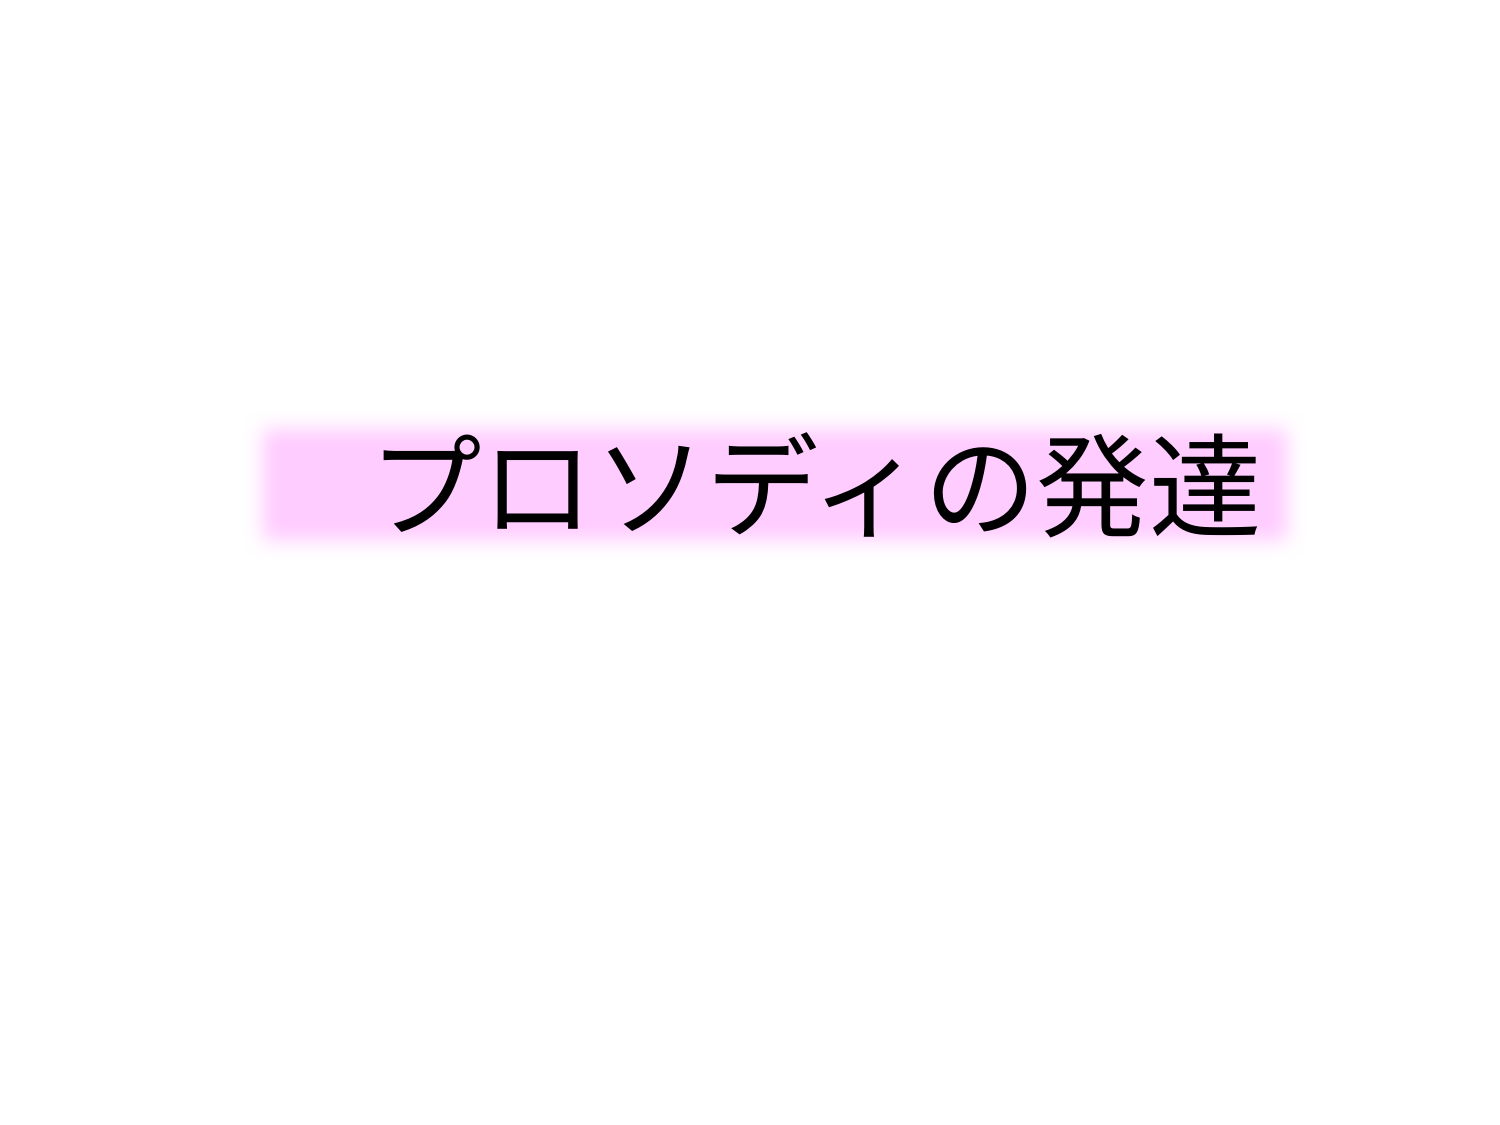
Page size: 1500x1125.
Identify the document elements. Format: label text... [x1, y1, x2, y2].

text_box プロソディの発達 [278, 445, 1270, 523]
text_box 音の高さの調節 [270, 438, 1278, 531]
text_box 発達は、かわりばんこで作られて行く [274, 441, 1275, 528]
